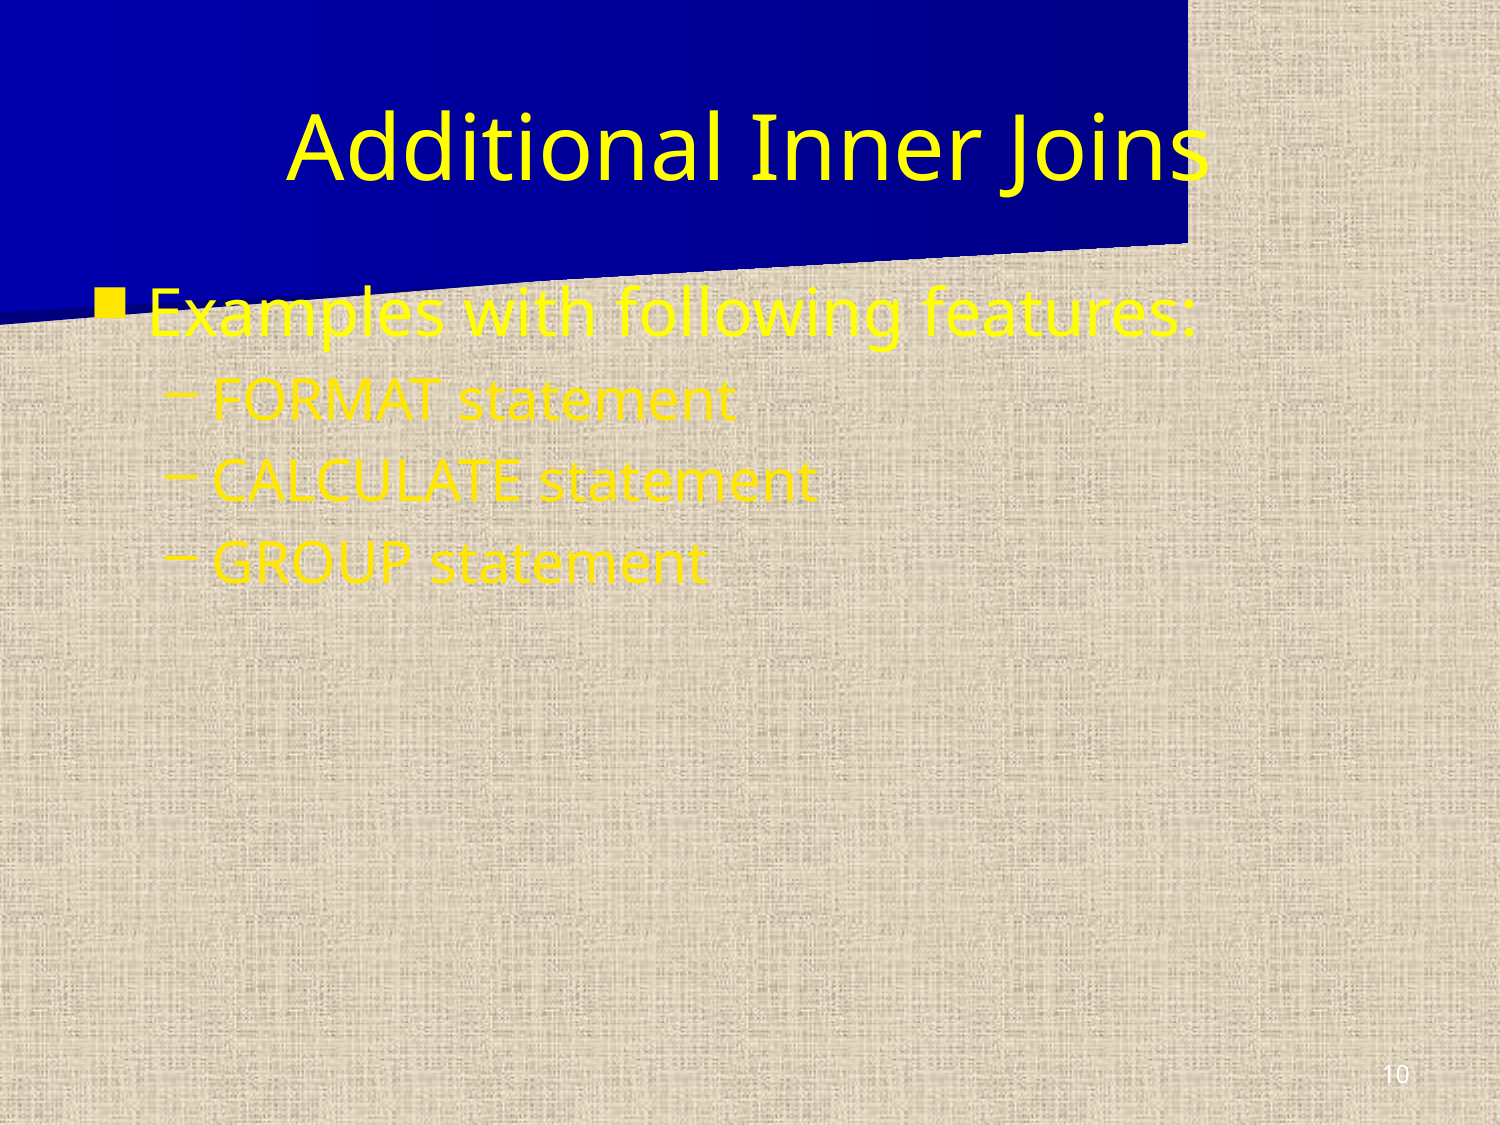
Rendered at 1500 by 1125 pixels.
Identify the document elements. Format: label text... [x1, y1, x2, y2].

title Additional Inner Joins [74, 49, 1426, 238]
picture [0, 0, 1500, 1125]
list Examples with following features: FORMAT statement CALCULATE statement GROUP statement [74, 262, 1426, 1001]
slide_number 10 [1074, 1024, 1426, 1101]
